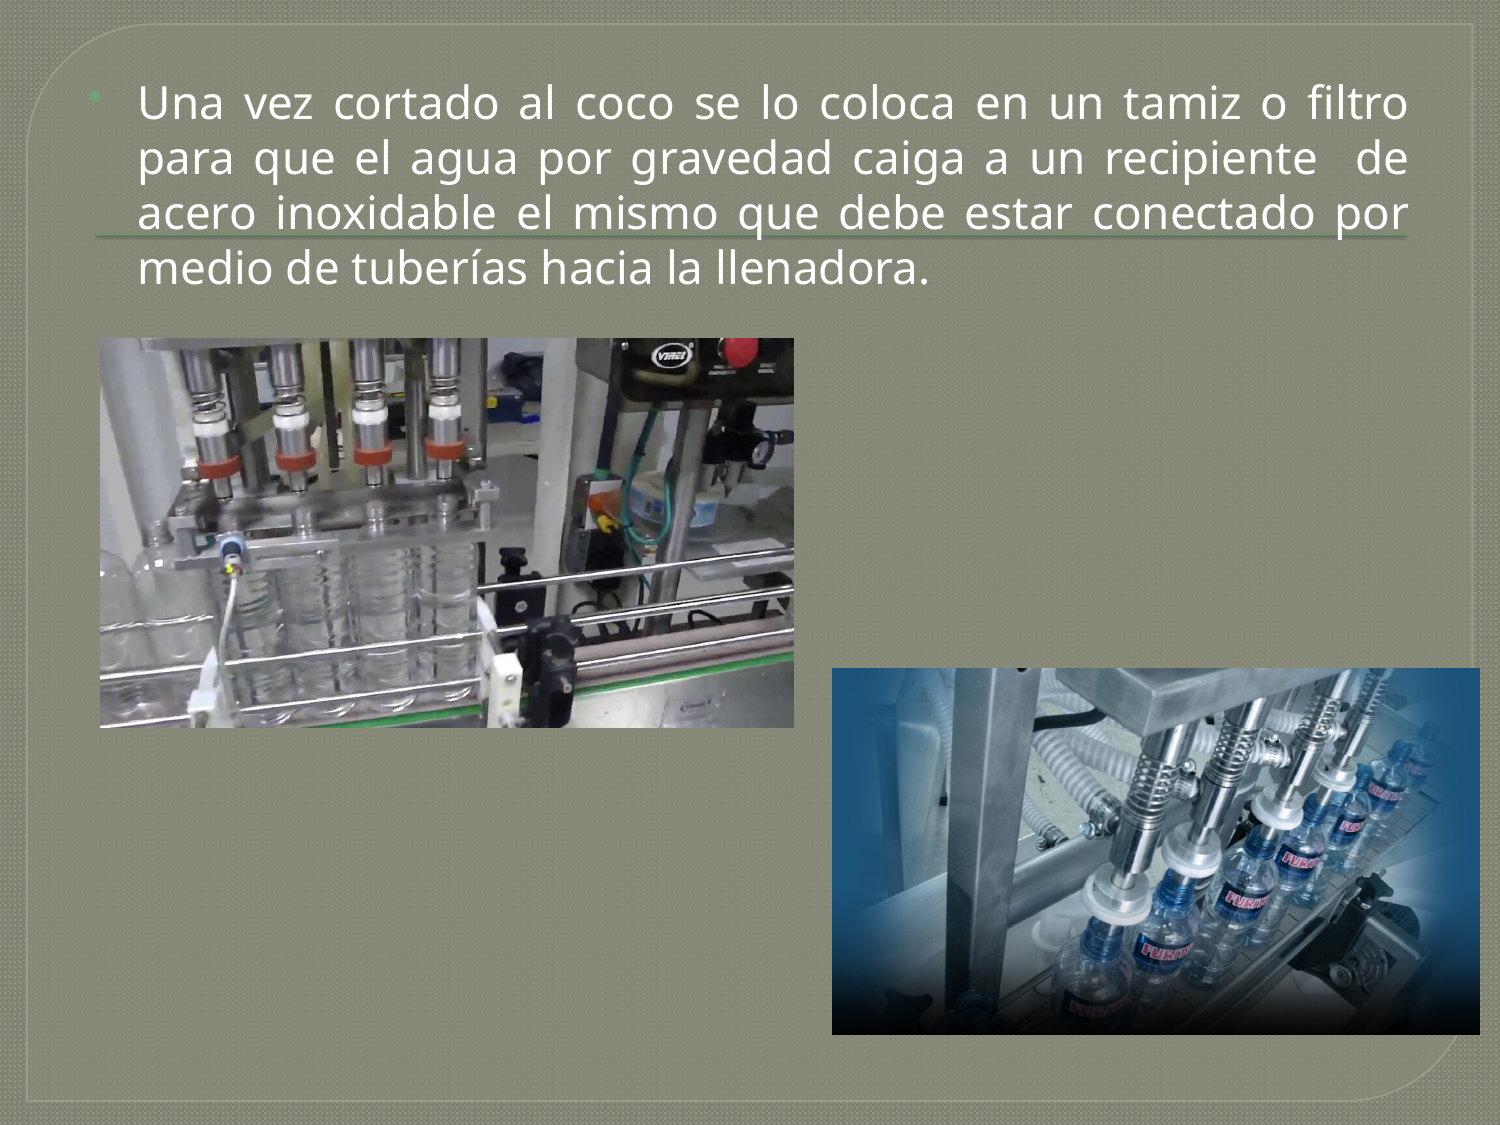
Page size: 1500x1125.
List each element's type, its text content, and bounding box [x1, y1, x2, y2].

picture [100, 337, 794, 729]
picture [832, 668, 1480, 1036]
list Una vez cortado al coco se lo coloca en un tamiz o filtro para que el agua por gravedad caiga a un recipiente de acero inoxidable el mismo que debe estar conectado por medio de tuberías hacia la llenadora. [75, 66, 1425, 1013]
